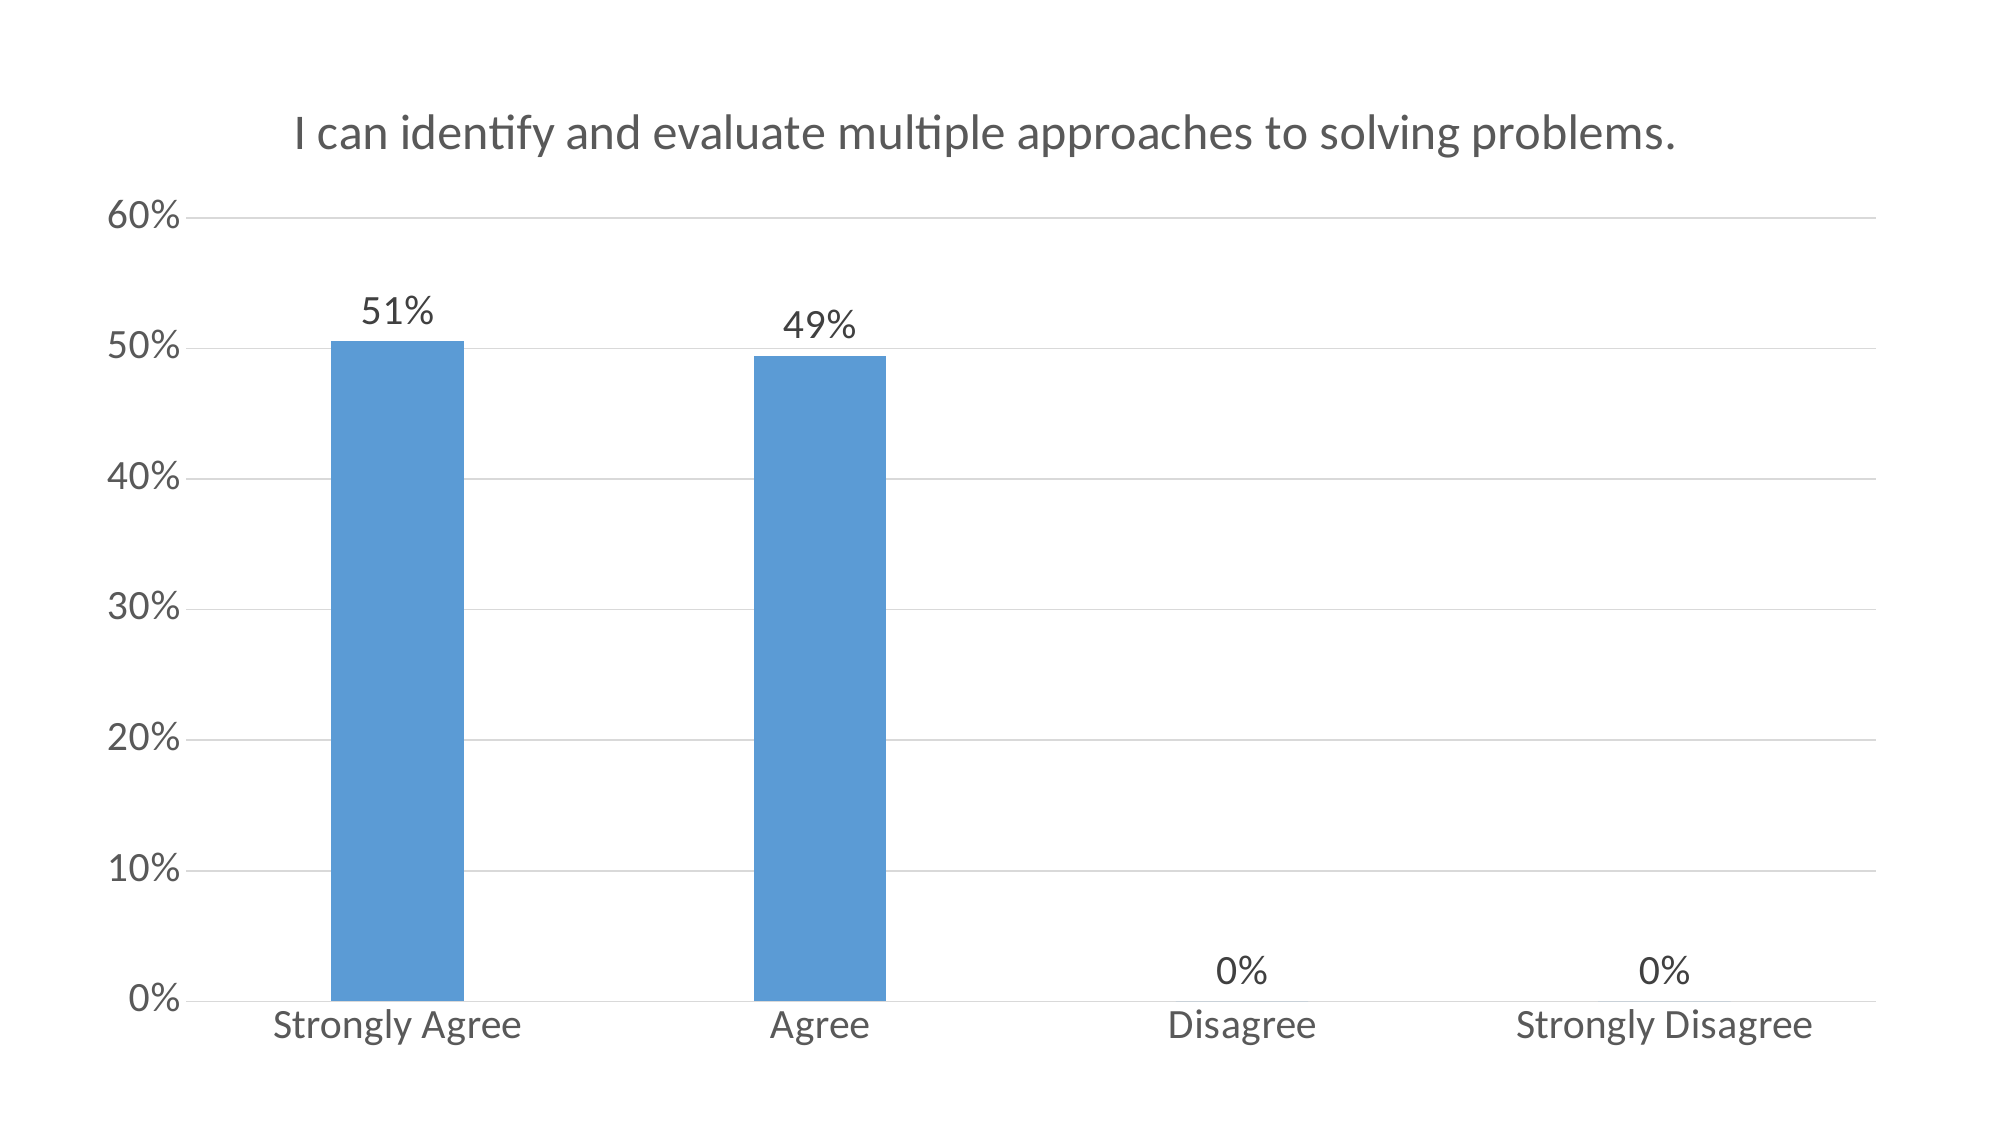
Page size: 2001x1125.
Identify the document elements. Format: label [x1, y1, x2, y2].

chart [69, 68, 1913, 1070]
